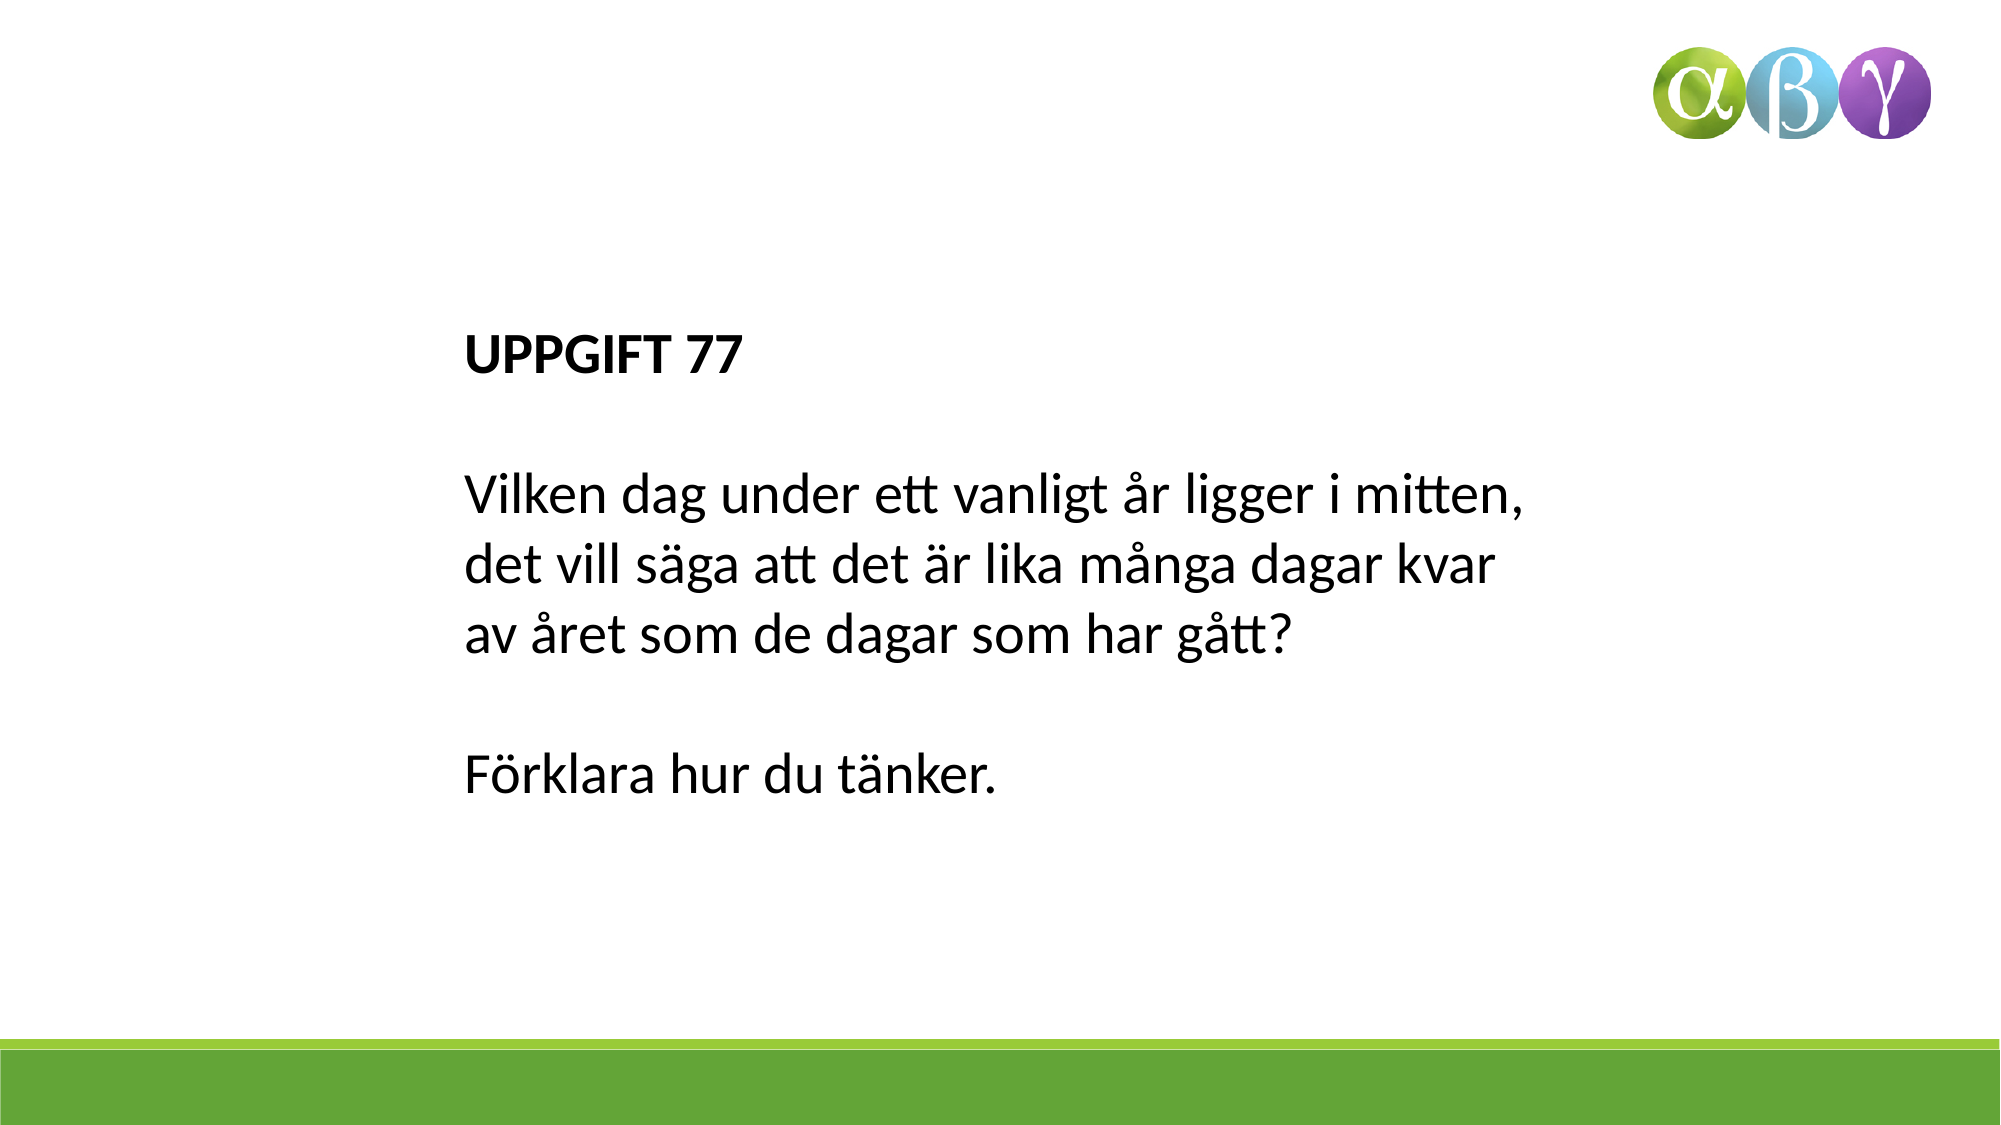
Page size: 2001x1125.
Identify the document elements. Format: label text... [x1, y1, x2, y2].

text_box UPPGIFT 77 Vilken dag under ett vanligt år ligger i mitten, det vill säga att det är lika många dagar kvar av året som de dagar som har gått? Förklara hur du tänker. [449, 307, 1551, 813]
picture [1652, 46, 1932, 140]
